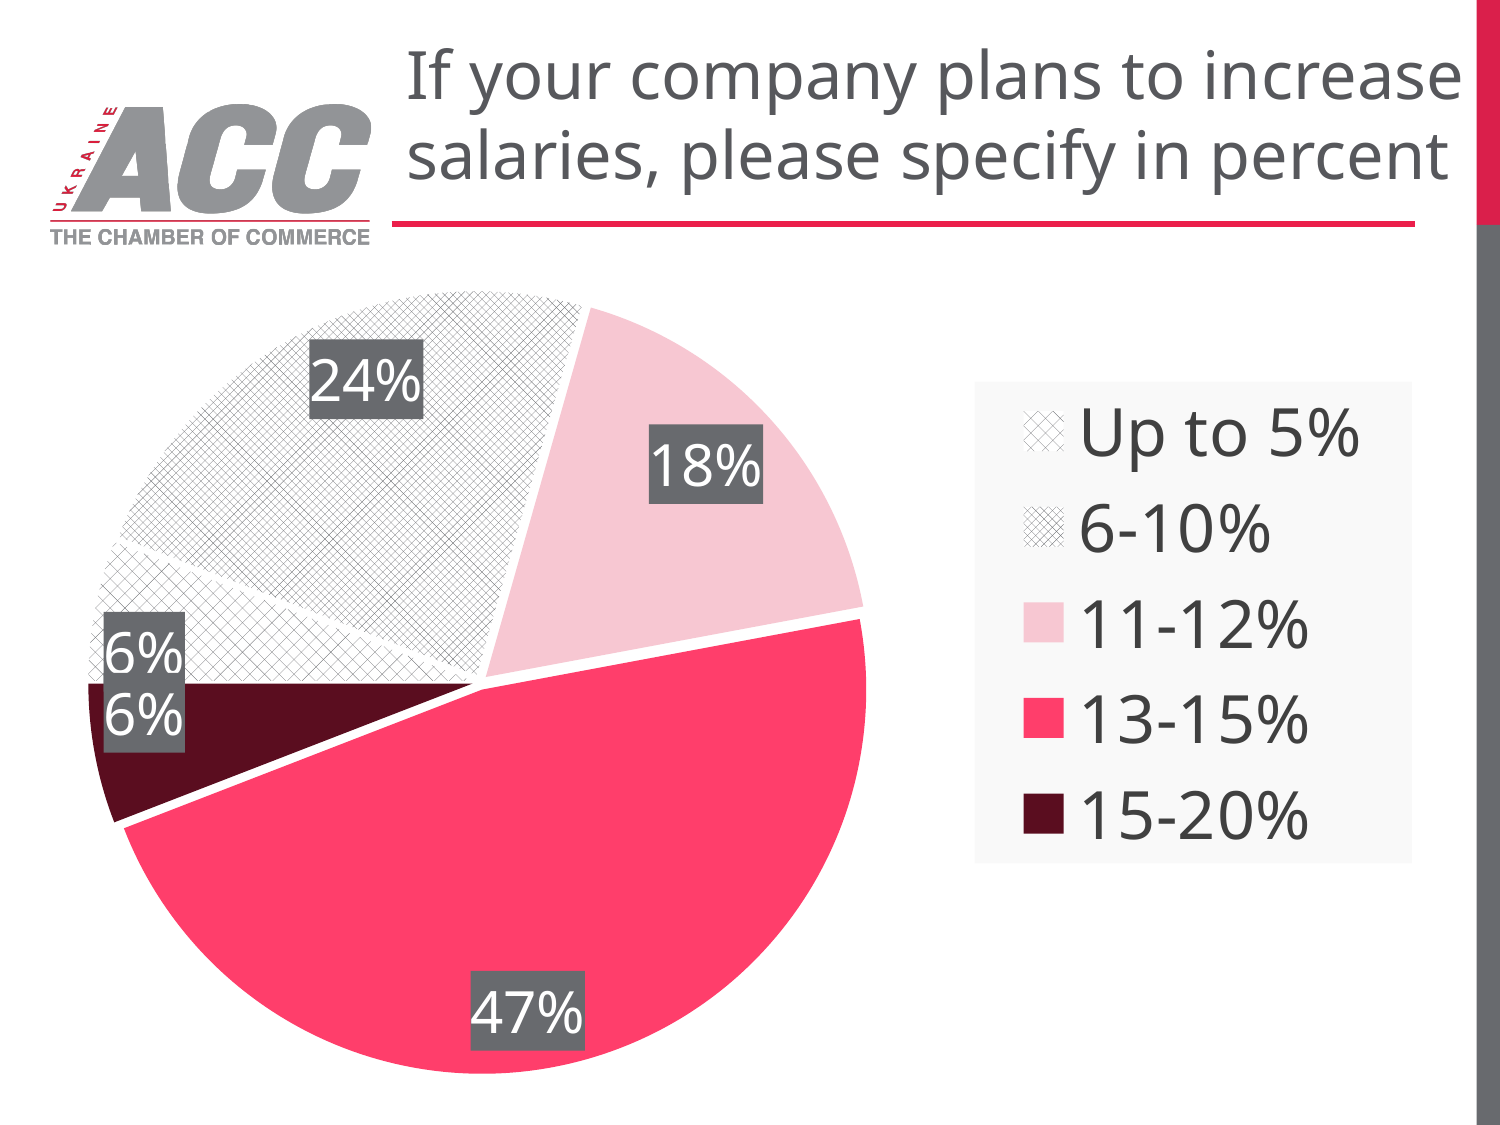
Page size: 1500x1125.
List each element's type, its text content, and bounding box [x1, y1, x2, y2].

text_box If your company plans to increase salaries, please specify in percent [398, 0, 1500, 200]
picture [49, 103, 376, 246]
chart [87, 244, 1413, 1106]
